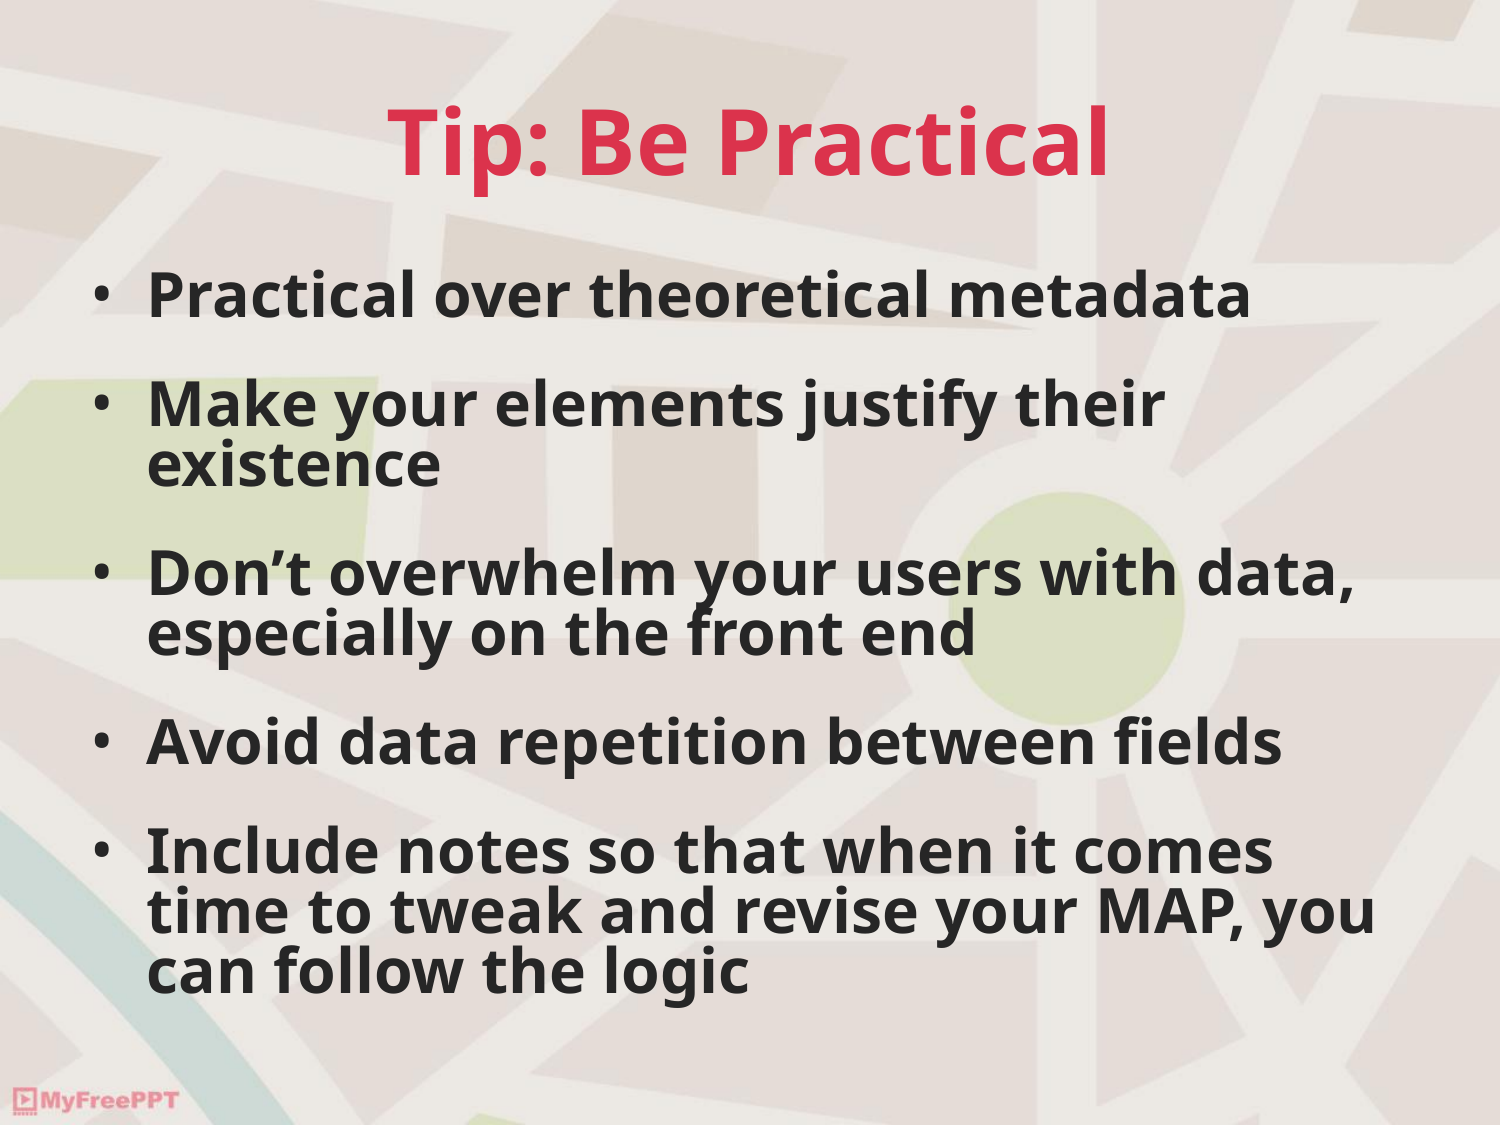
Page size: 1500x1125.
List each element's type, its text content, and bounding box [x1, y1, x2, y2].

title Tip: Be Practical [75, 45, 1425, 233]
list Practical over theoretical metadata Make your elements justify their existence Don’t overwhelm your users with data, especially on the front end Avoid data repetition between fields Include notes so that when it comes time to tweak and revise your MAP, you can follow the logic [75, 262, 1425, 1005]
picture [0, 0, 1500, 1125]
